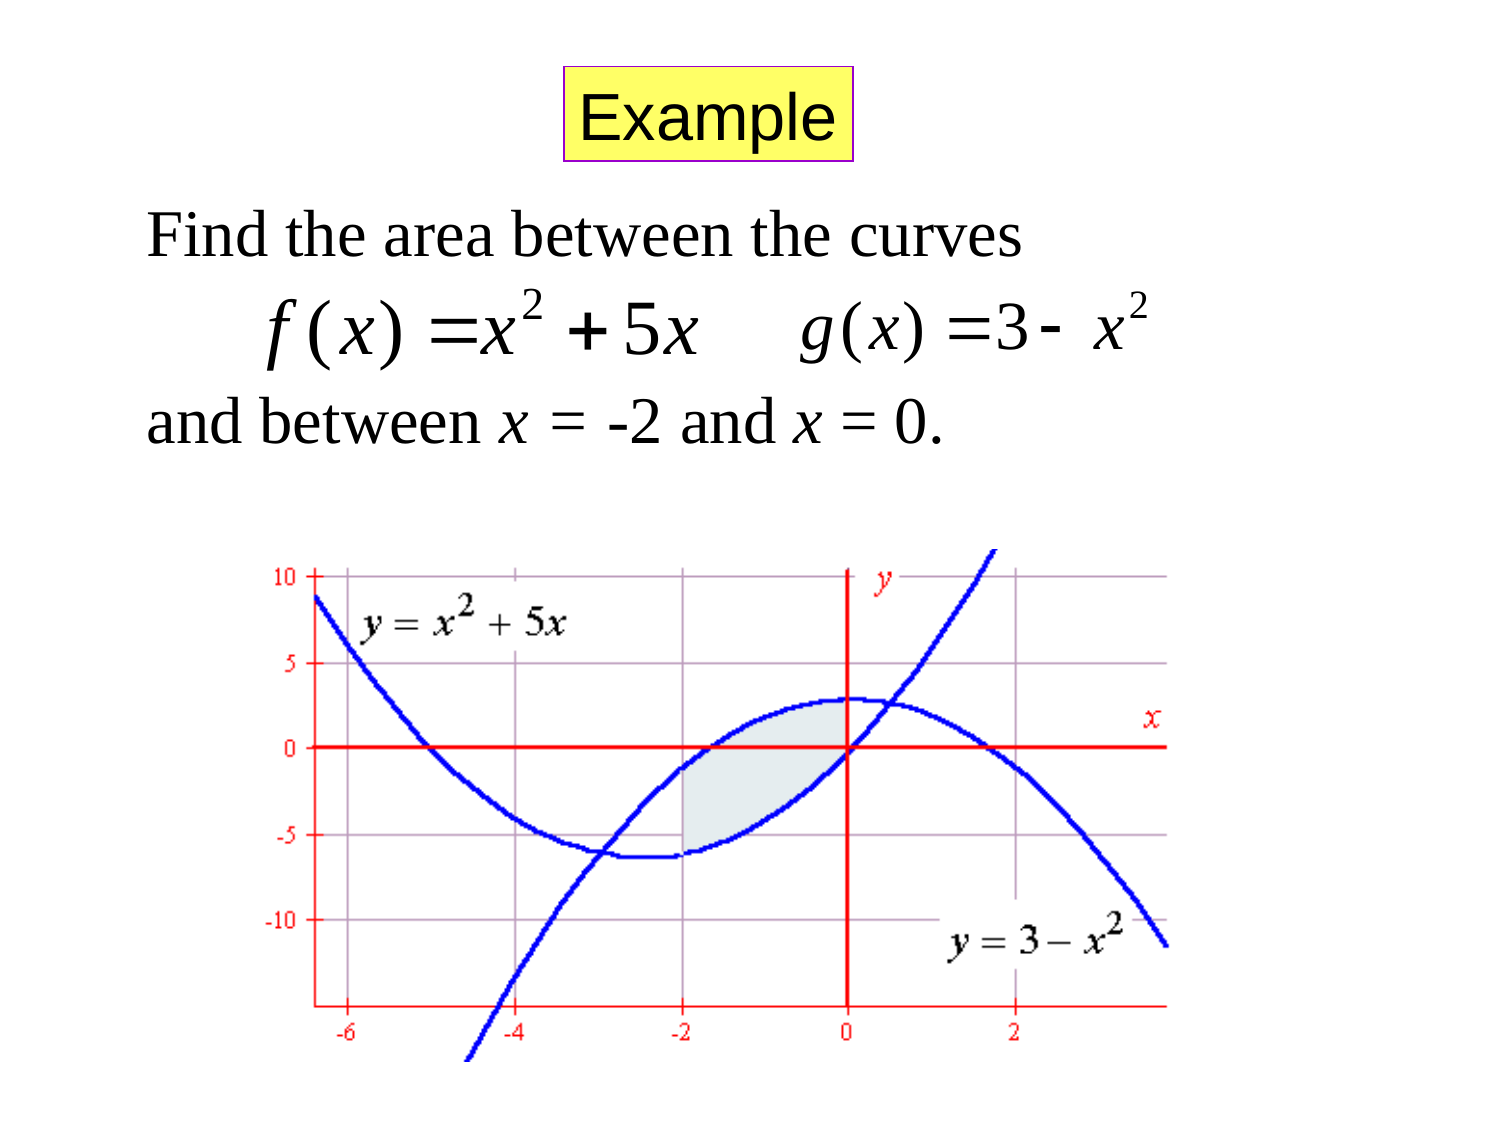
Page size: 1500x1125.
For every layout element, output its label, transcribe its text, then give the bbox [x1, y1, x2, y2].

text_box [787, 274, 1161, 379]
picture [249, 549, 1176, 1062]
text_box Example [563, 66, 853, 162]
list Find the area between the curves and between x = -2 and x = 0. [74, 182, 1426, 1076]
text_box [239, 269, 724, 388]
